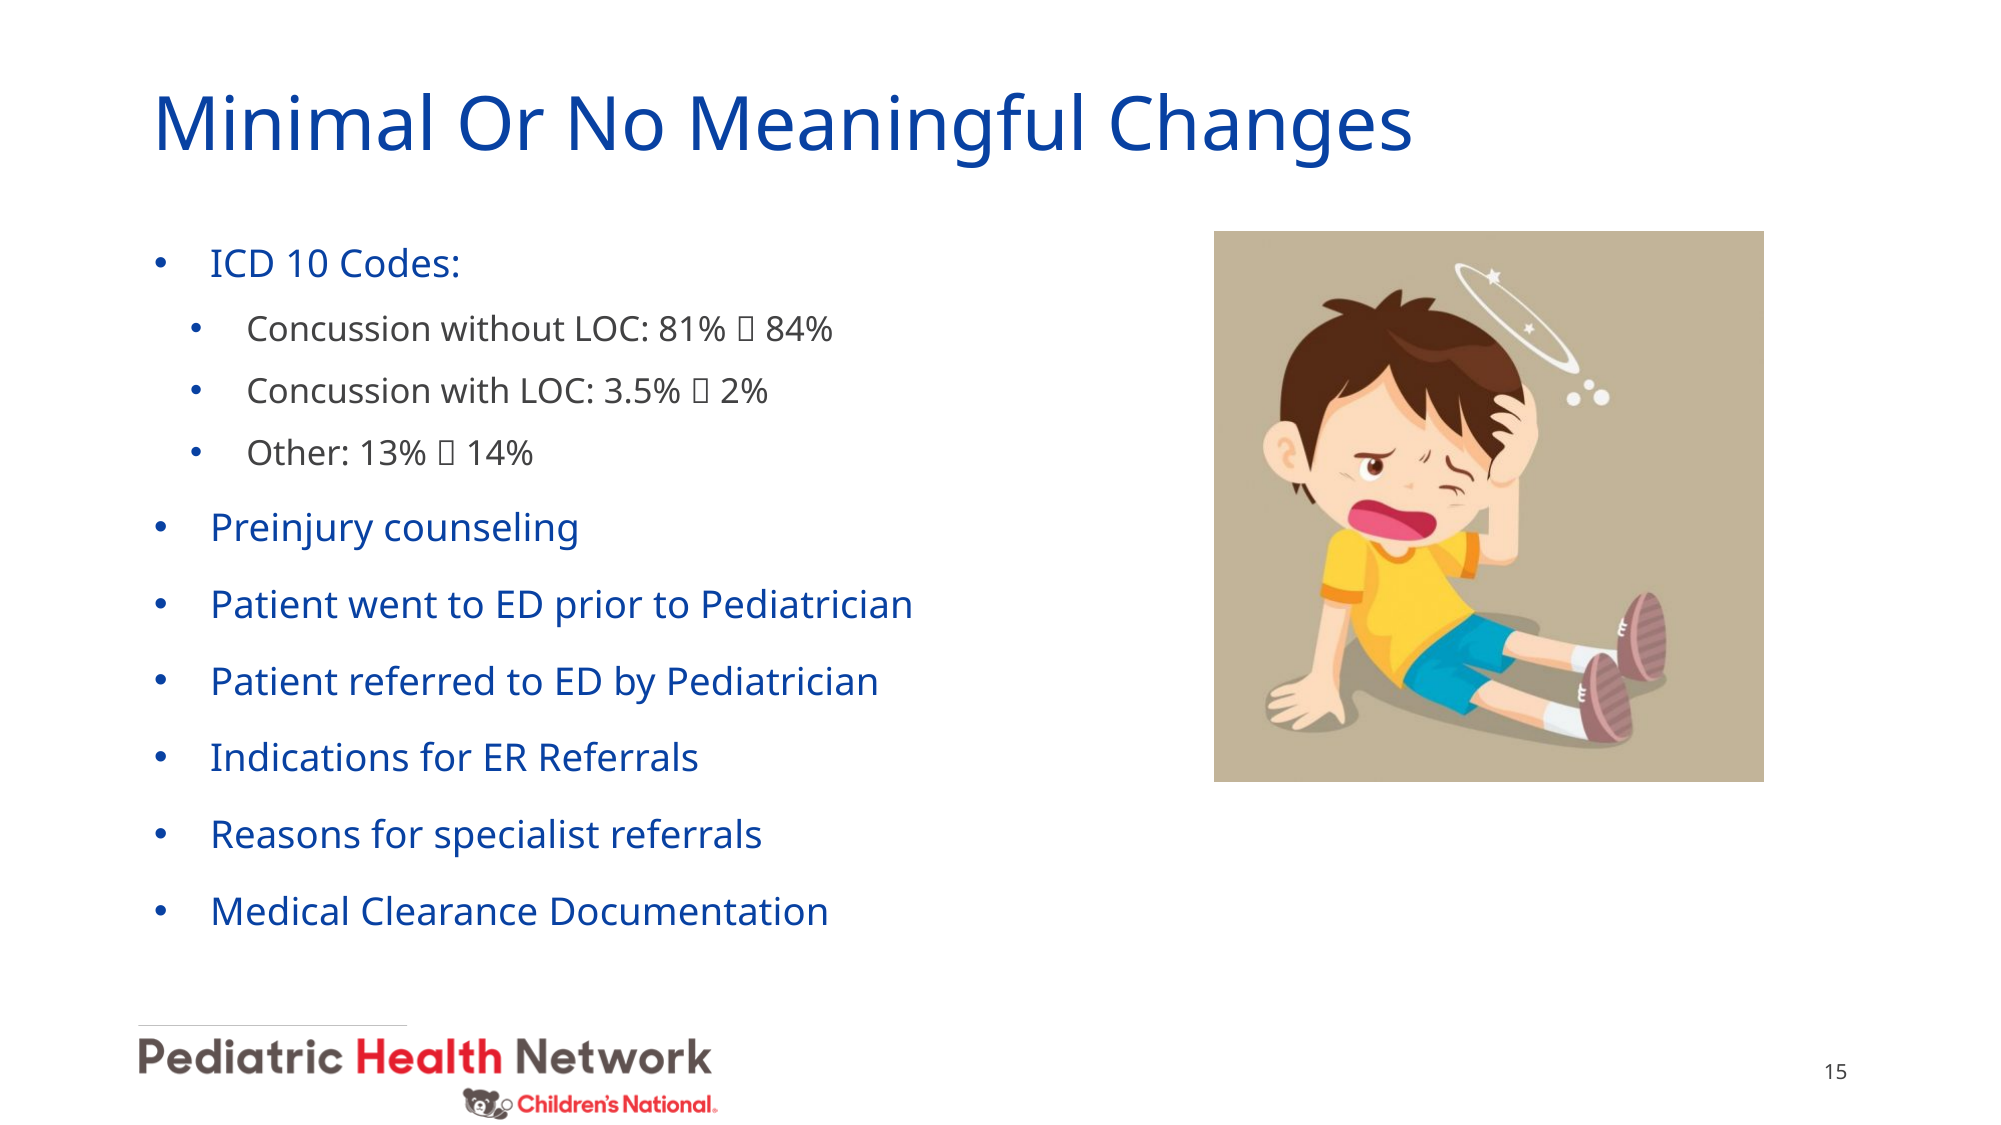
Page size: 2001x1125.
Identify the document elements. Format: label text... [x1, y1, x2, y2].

picture [125, 1023, 726, 1125]
picture [1214, 231, 1764, 782]
slide_number 15 [1412, 1042, 1863, 1103]
title Minimal Or No Meaningful Changes [137, 3, 1863, 221]
list ICD 10 Codes: Concussion without LOC: 81%  84% Concussion with LOC: 3.5%  2% Other: 13%  14% Preinjury counseling Patient went to ED prior to Pediatrician Patient referred to ED by Pediatrician Indications for ER Referrals Reasons for specialist referrals Medical Clearance Documentation [137, 231, 1863, 946]
